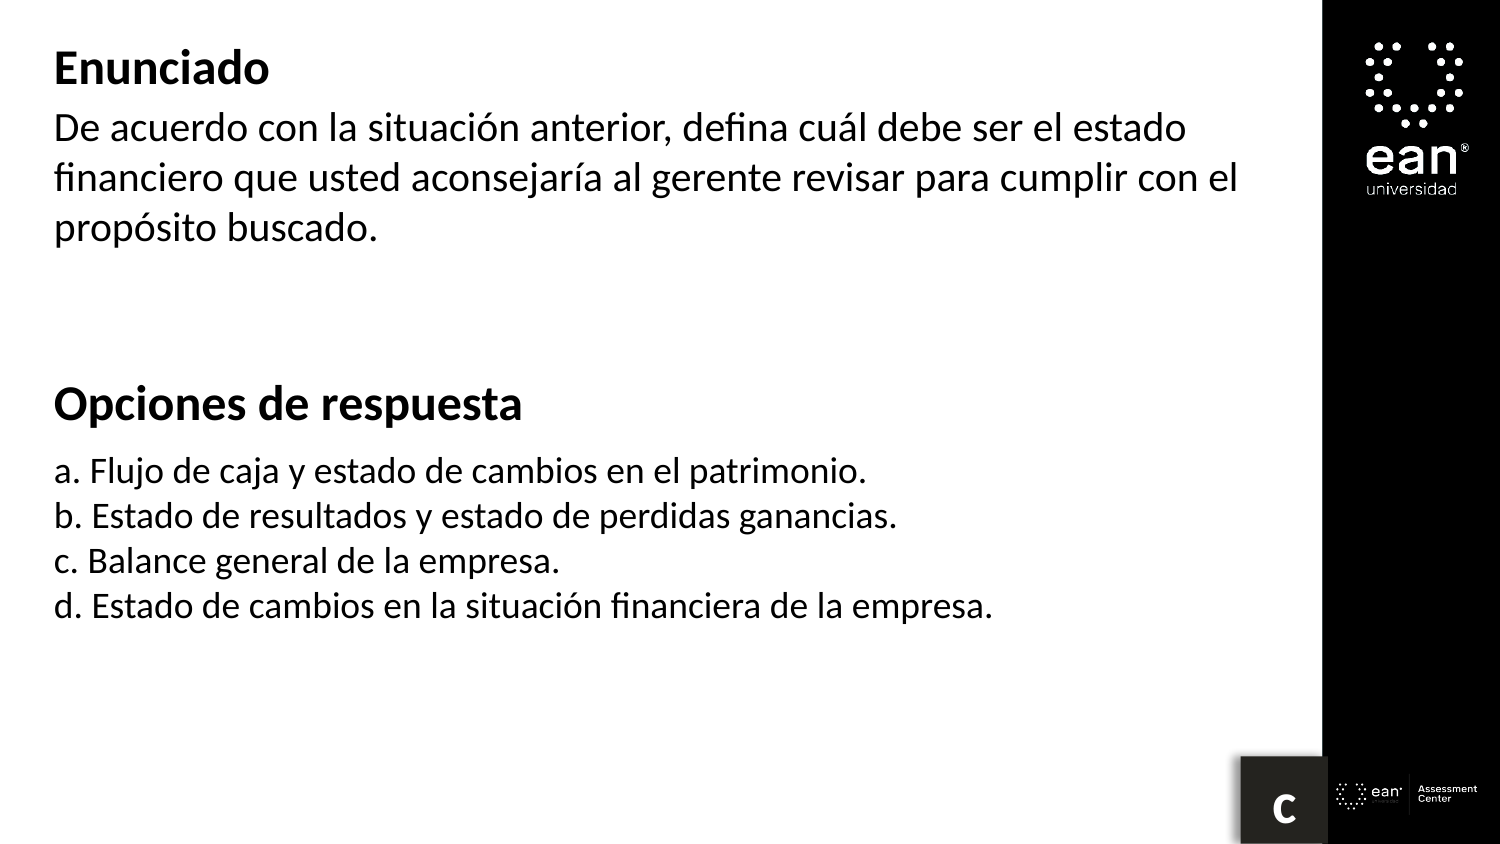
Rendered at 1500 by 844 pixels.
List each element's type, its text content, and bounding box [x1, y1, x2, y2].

picture [0, 0, 1500, 844]
text_box a. Flujo de caja y estado de cambios en el patrimonio. b. Estado de resultados y estado de perdidas ganancias. c. Balance general de la empresa. d. Estado de cambios en la situación financiera de la empresa. [39, 439, 1285, 634]
text_box c [1238, 754, 1330, 844]
text_box Enunciado [39, 27, 797, 92]
text_box De acuerdo con la situación anterior, defina cuál debe ser el estado financiero que usted aconsejaría al gerente revisar para cumplir con el propósito buscado. [39, 92, 1285, 258]
text_box Opciones de respuesta [39, 363, 797, 439]
